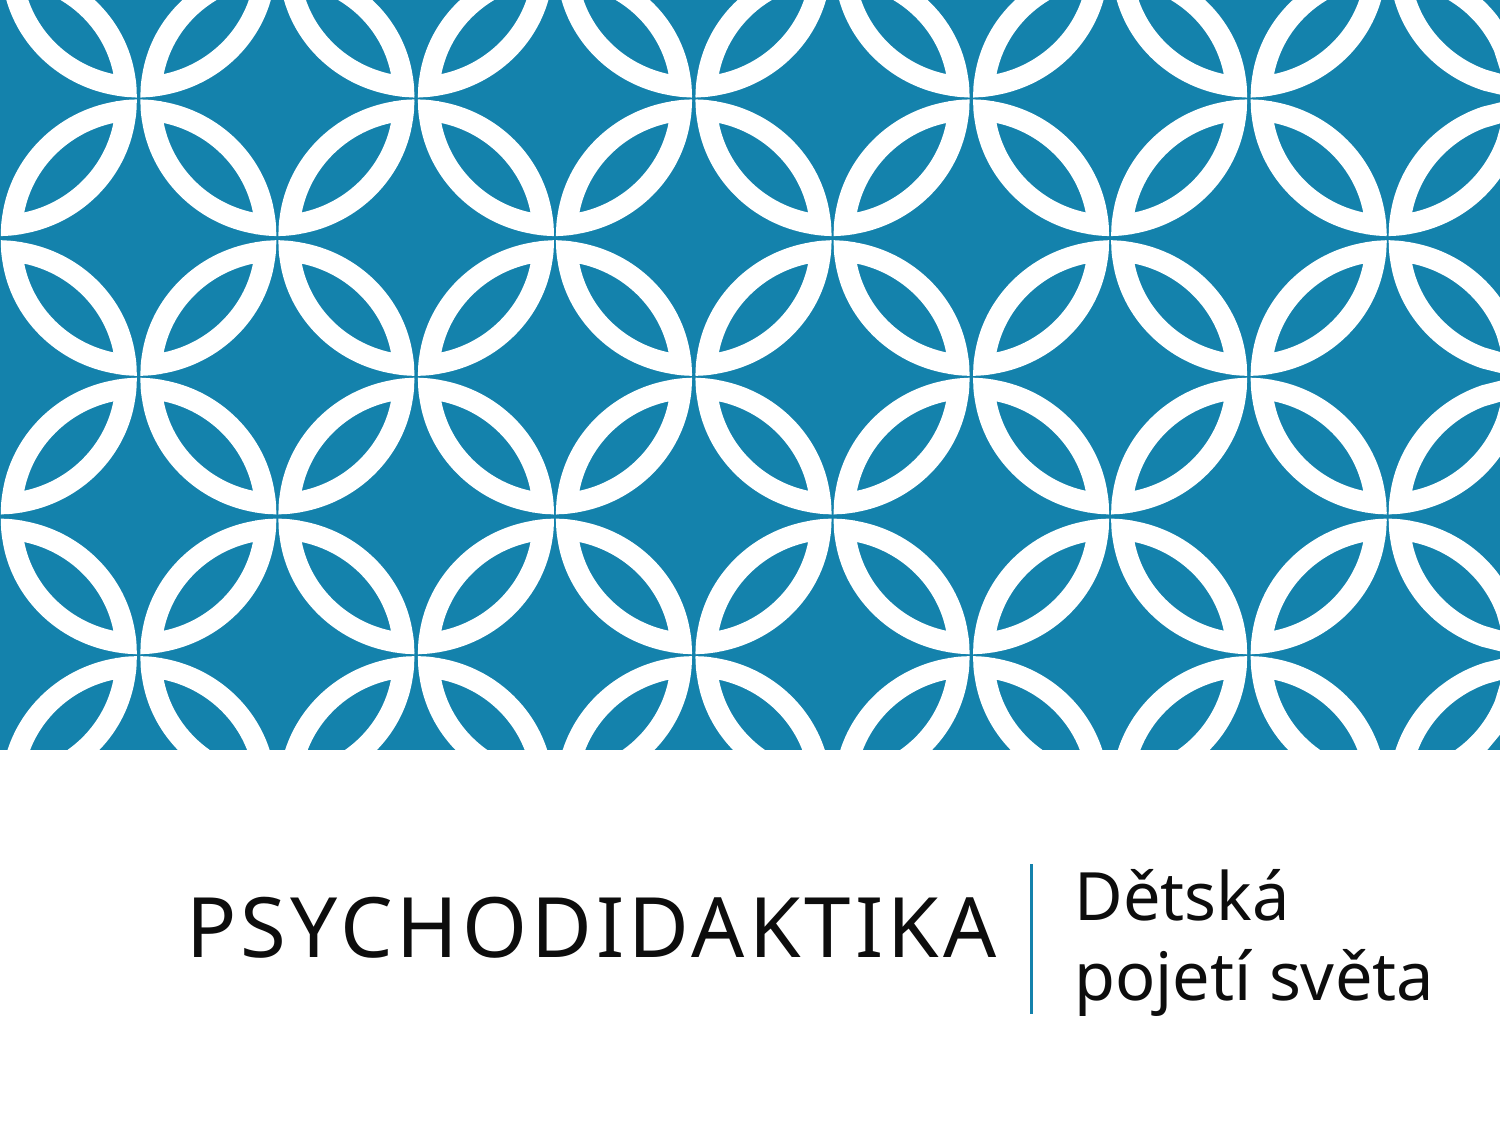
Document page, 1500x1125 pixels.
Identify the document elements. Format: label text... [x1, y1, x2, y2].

title PSYCHODIDAKTIKA [56, 813, 1013, 1054]
subtitle Dětská pojetí světa [1059, 813, 1454, 1054]
